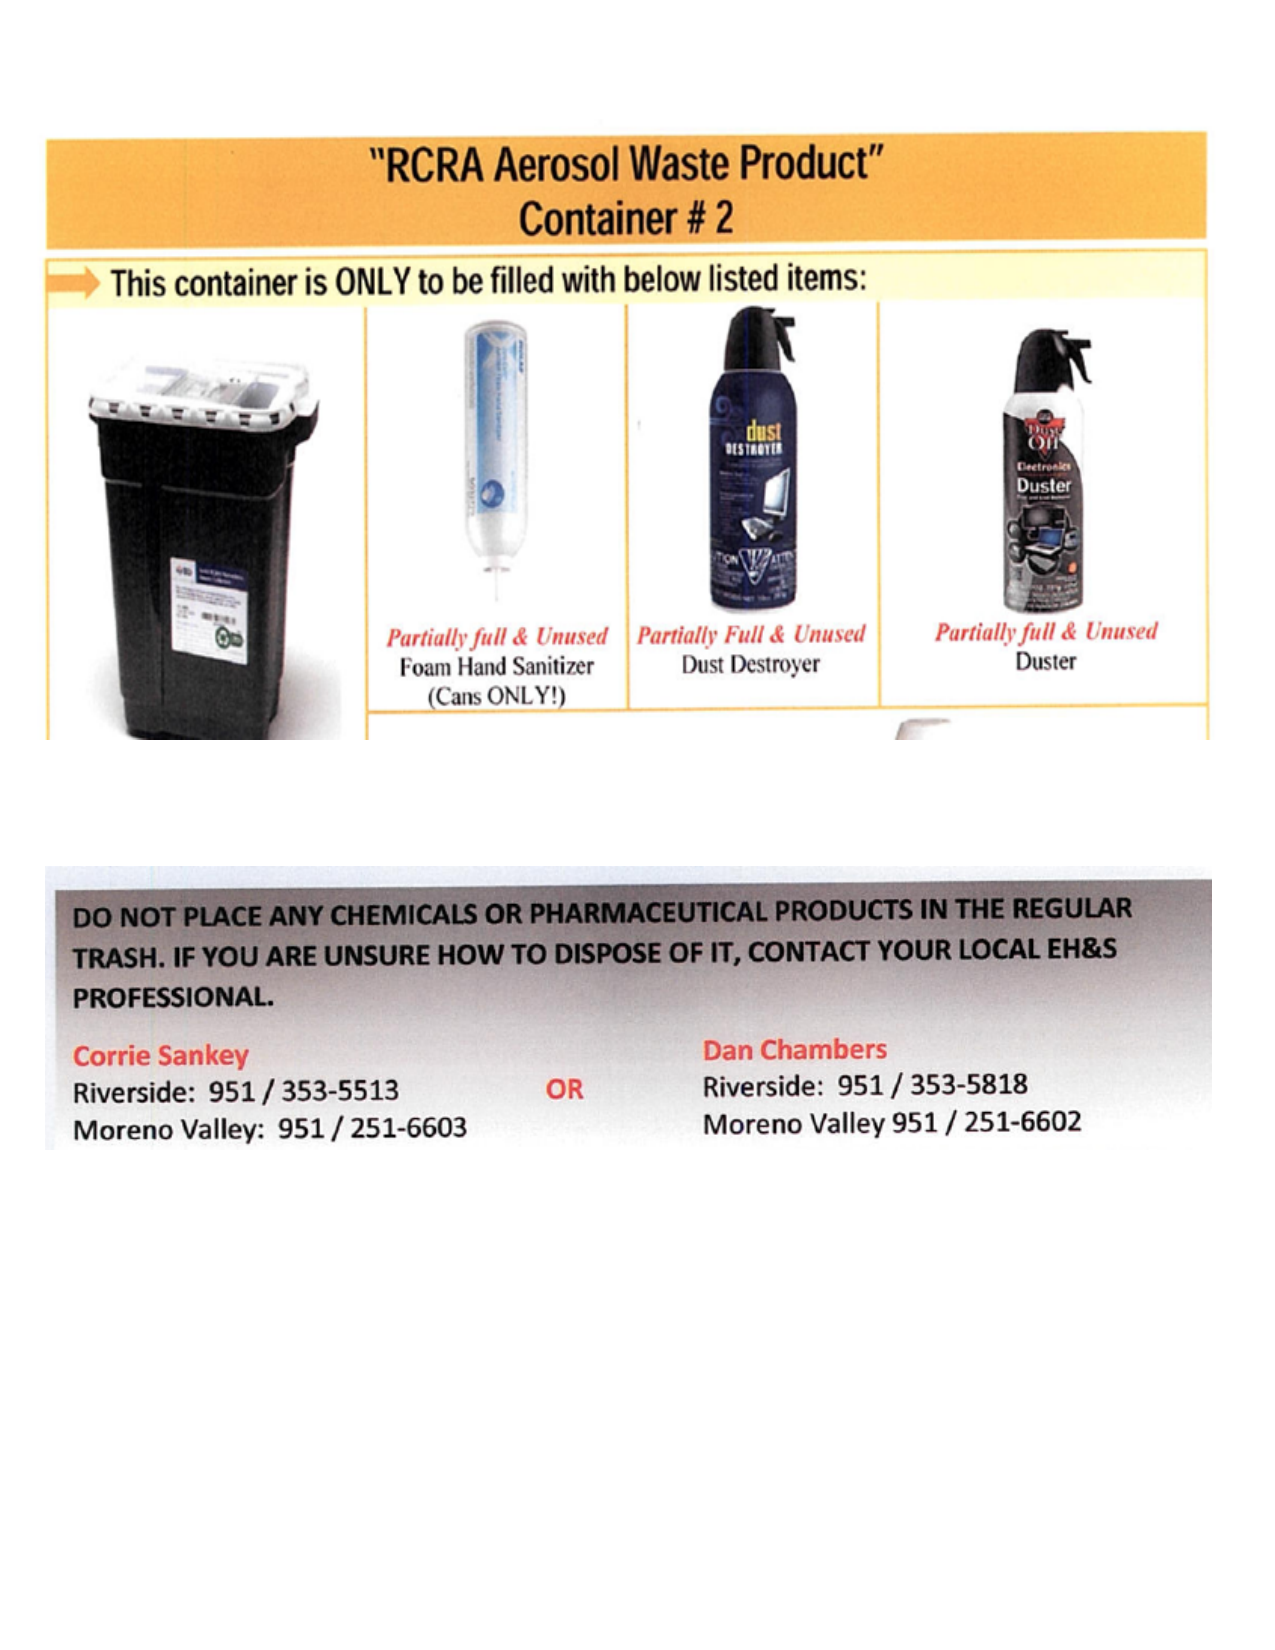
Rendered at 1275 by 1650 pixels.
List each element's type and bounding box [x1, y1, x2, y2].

picture [45, 866, 1212, 1150]
picture [23, 119, 1233, 740]
